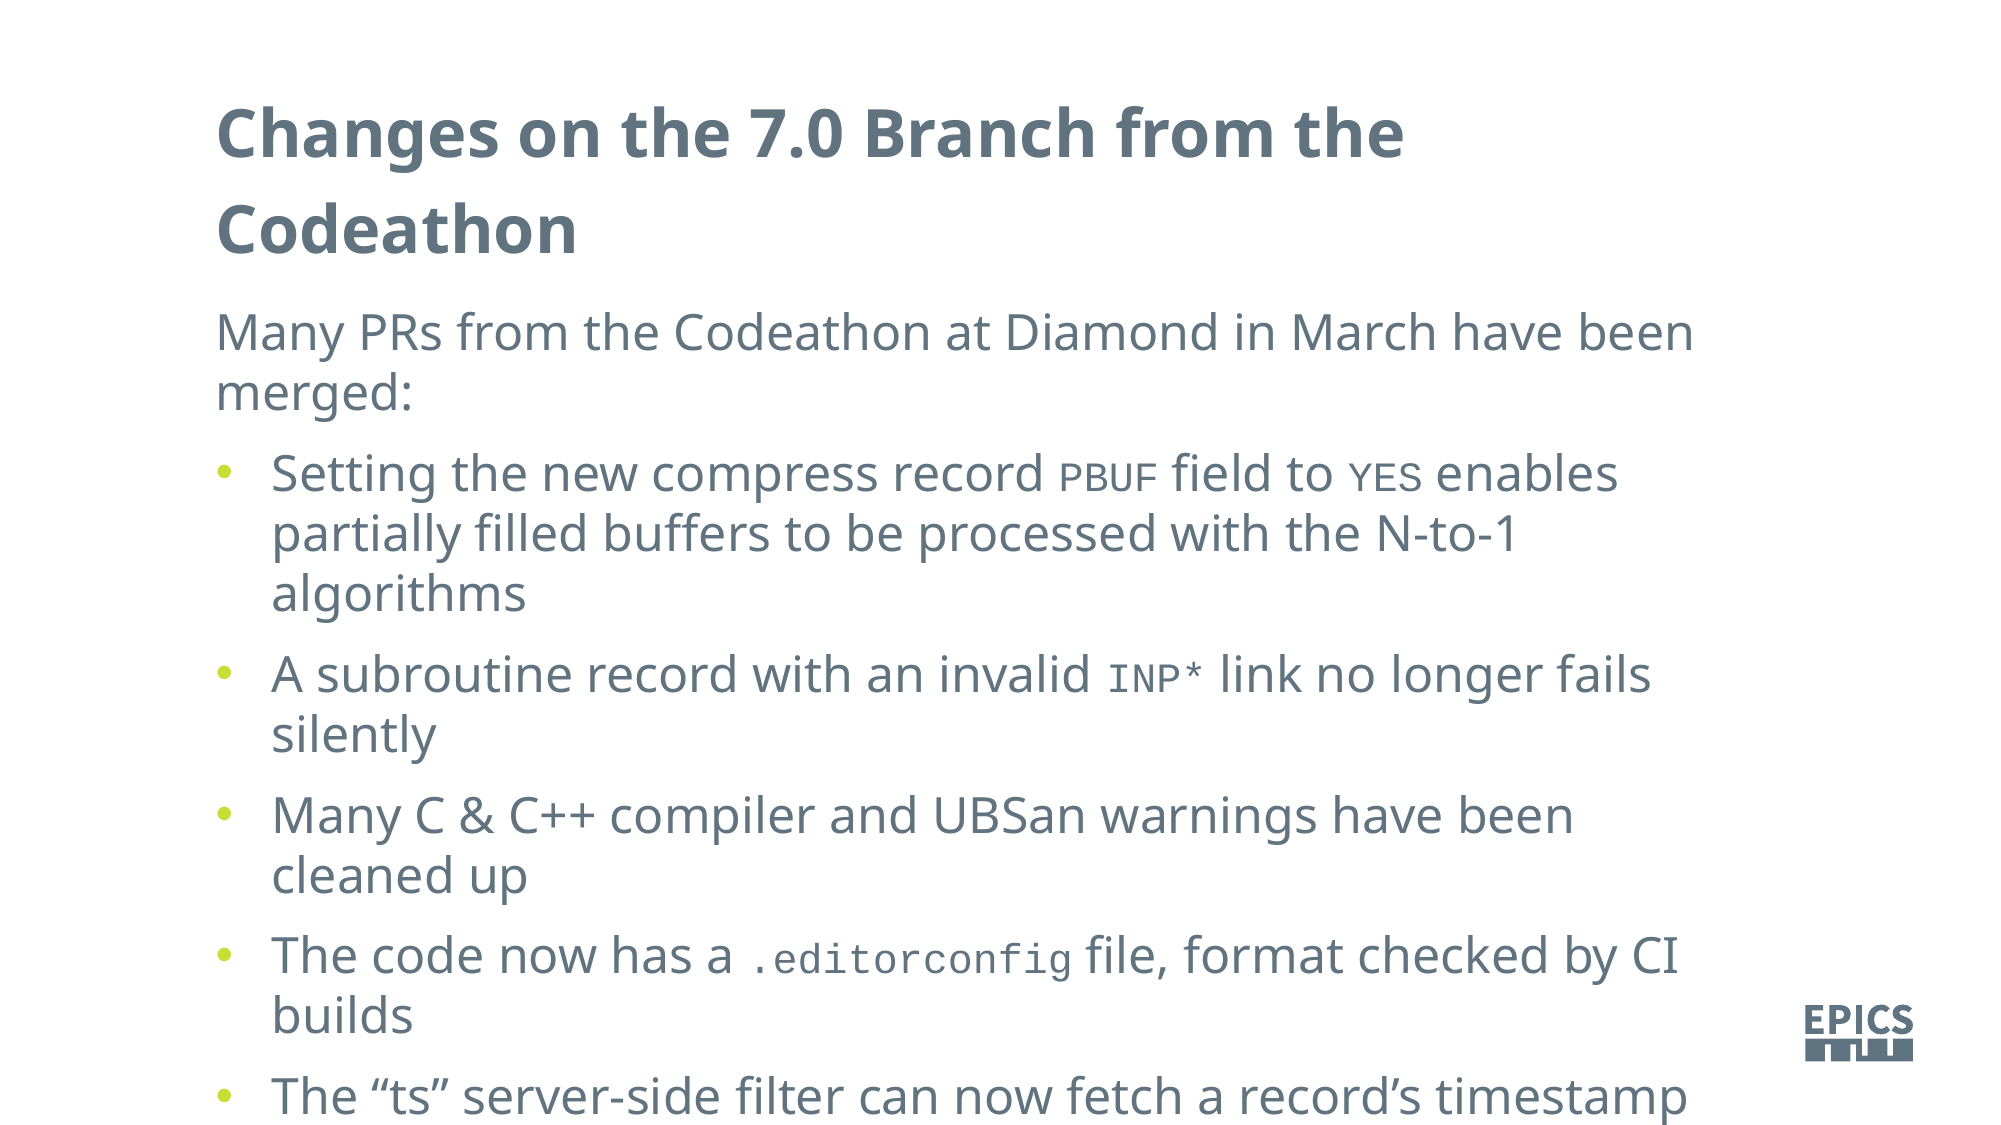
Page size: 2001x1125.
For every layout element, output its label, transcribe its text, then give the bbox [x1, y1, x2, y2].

text_box Changes on the 7.0 Branch from the Codeathon Many PRs from the Codeathon at Diamond in March have been merged: Setting the new compress record PBUF field to YES enables partially filled buffers to be processed with the N-to-1 algorithms A subroutine record with an invalid INP* link no longer fails silently Many C & C++ compiler and UBSan warnings have been cleaned up The code now has a .editorconfig file, format checked by CI builds The “ts” server-side filter can now fetch a record’s timestamp with a choice of formats. The updated filter documentation has details A new dbCreateAlias iocShell command allows record aliases to be defined (before iocInit) without loading a separate .db file More detail and better-formatted iocShell “help” command output [215, 74, 1739, 1125]
